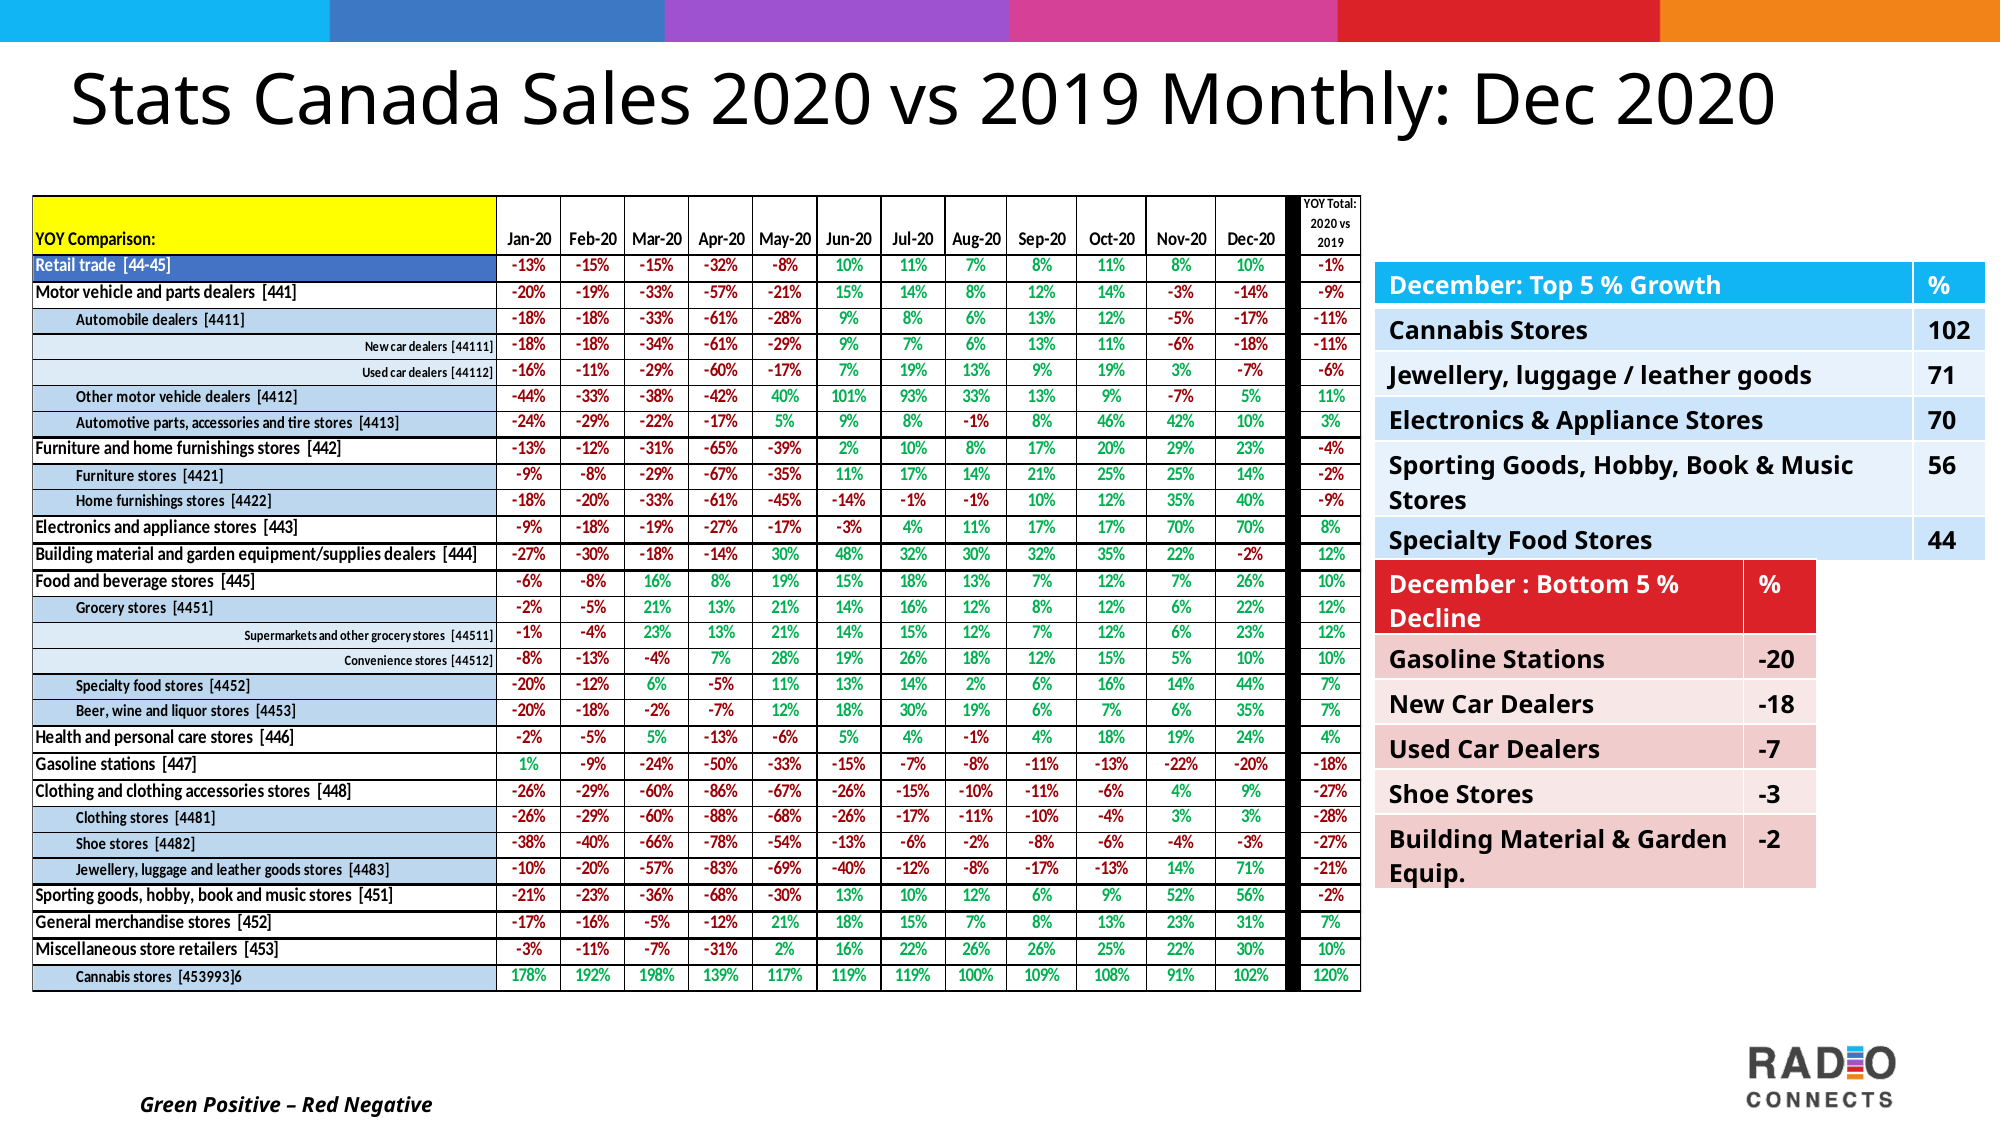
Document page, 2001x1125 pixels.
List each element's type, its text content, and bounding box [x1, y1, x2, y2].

title Stats Canada Sales 2020 vs 2019 Monthly: Dec 2020 [55, 77, 1955, 210]
table_header December : Bottom 5 % Decline [1375, 560, 1743, 633]
table_cell Jewellery, luggage / leather goods [1375, 352, 1912, 395]
table_cell Used Car Dealers [1375, 725, 1743, 768]
table_cell -3 [1744, 770, 1816, 813]
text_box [32, 195, 1363, 993]
picture [1741, 1042, 1905, 1110]
table_cell New Car Dealers [1375, 680, 1743, 723]
text_box Green Positive – Red Negative [125, 1084, 448, 1125]
table_cell 70 [1914, 397, 1985, 440]
table_cell Sporting Goods, Hobby, Book & Music Stores [1375, 442, 1912, 515]
table_header % [1744, 560, 1816, 633]
table_cell -2 [1744, 815, 1816, 888]
table_cell Gasoline Stations [1375, 635, 1743, 678]
table_header December: Top 5 % Growth [1375, 262, 1912, 303]
table_cell Specialty Food Stores [1375, 517, 1912, 560]
table_cell 56 [1914, 442, 1985, 515]
table_cell Electronics & Appliance Stores [1375, 397, 1912, 440]
table_header % [1914, 262, 1985, 303]
table_cell Cannabis Stores [1375, 309, 1912, 350]
table_cell Shoe Stores [1375, 770, 1743, 813]
table_cell -20 [1744, 635, 1816, 678]
table_cell -18 [1744, 680, 1816, 723]
table_cell 71 [1914, 352, 1985, 395]
table_cell Building Material & Garden Equip. [1375, 815, 1743, 888]
table_cell 44 [1914, 517, 1985, 560]
table_cell 102 [1914, 309, 1985, 350]
table_cell -7 [1744, 725, 1816, 768]
